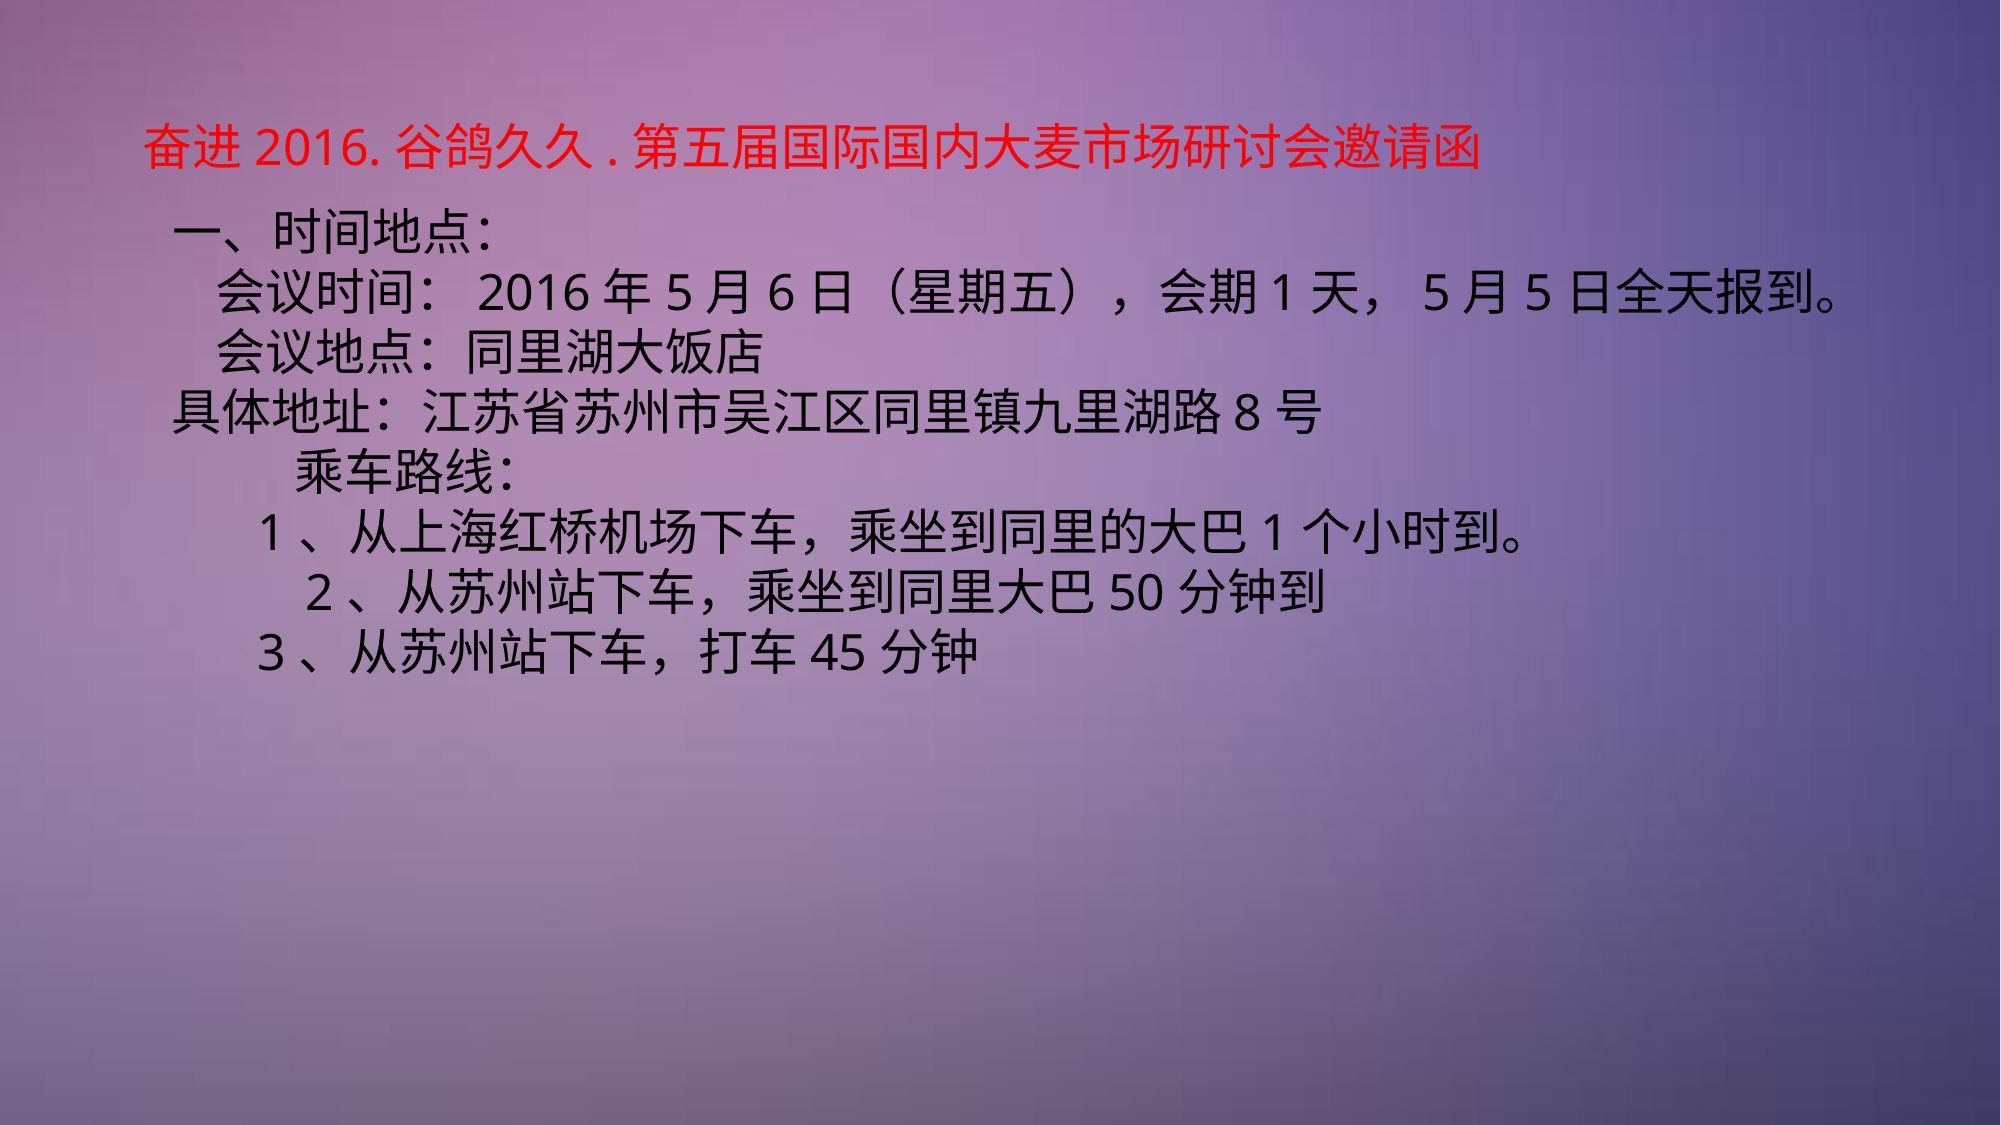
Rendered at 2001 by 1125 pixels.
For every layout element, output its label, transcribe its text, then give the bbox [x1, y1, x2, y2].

list 一、时间地点： 会议时间：2016年5月6日（星期五），会期1天，5月5日全天报到。 会议地点：同里湖大饭店 具体地址：江苏省苏州市吴江区同里镇九里湖路8号 乘车路线： 1、从上海红桥机场下车，乘坐到同里的大巴1个小时到。 2、从苏州站下车，乘坐到同里大巴50分钟到 3、从苏州站下车，打车45分钟 [99, 193, 1900, 1080]
title 奋进2016.谷鸽久久.第五届国际国内大麦市场研讨会邀请函 [127, 104, 1900, 188]
picture [0, 0, 2001, 1125]
